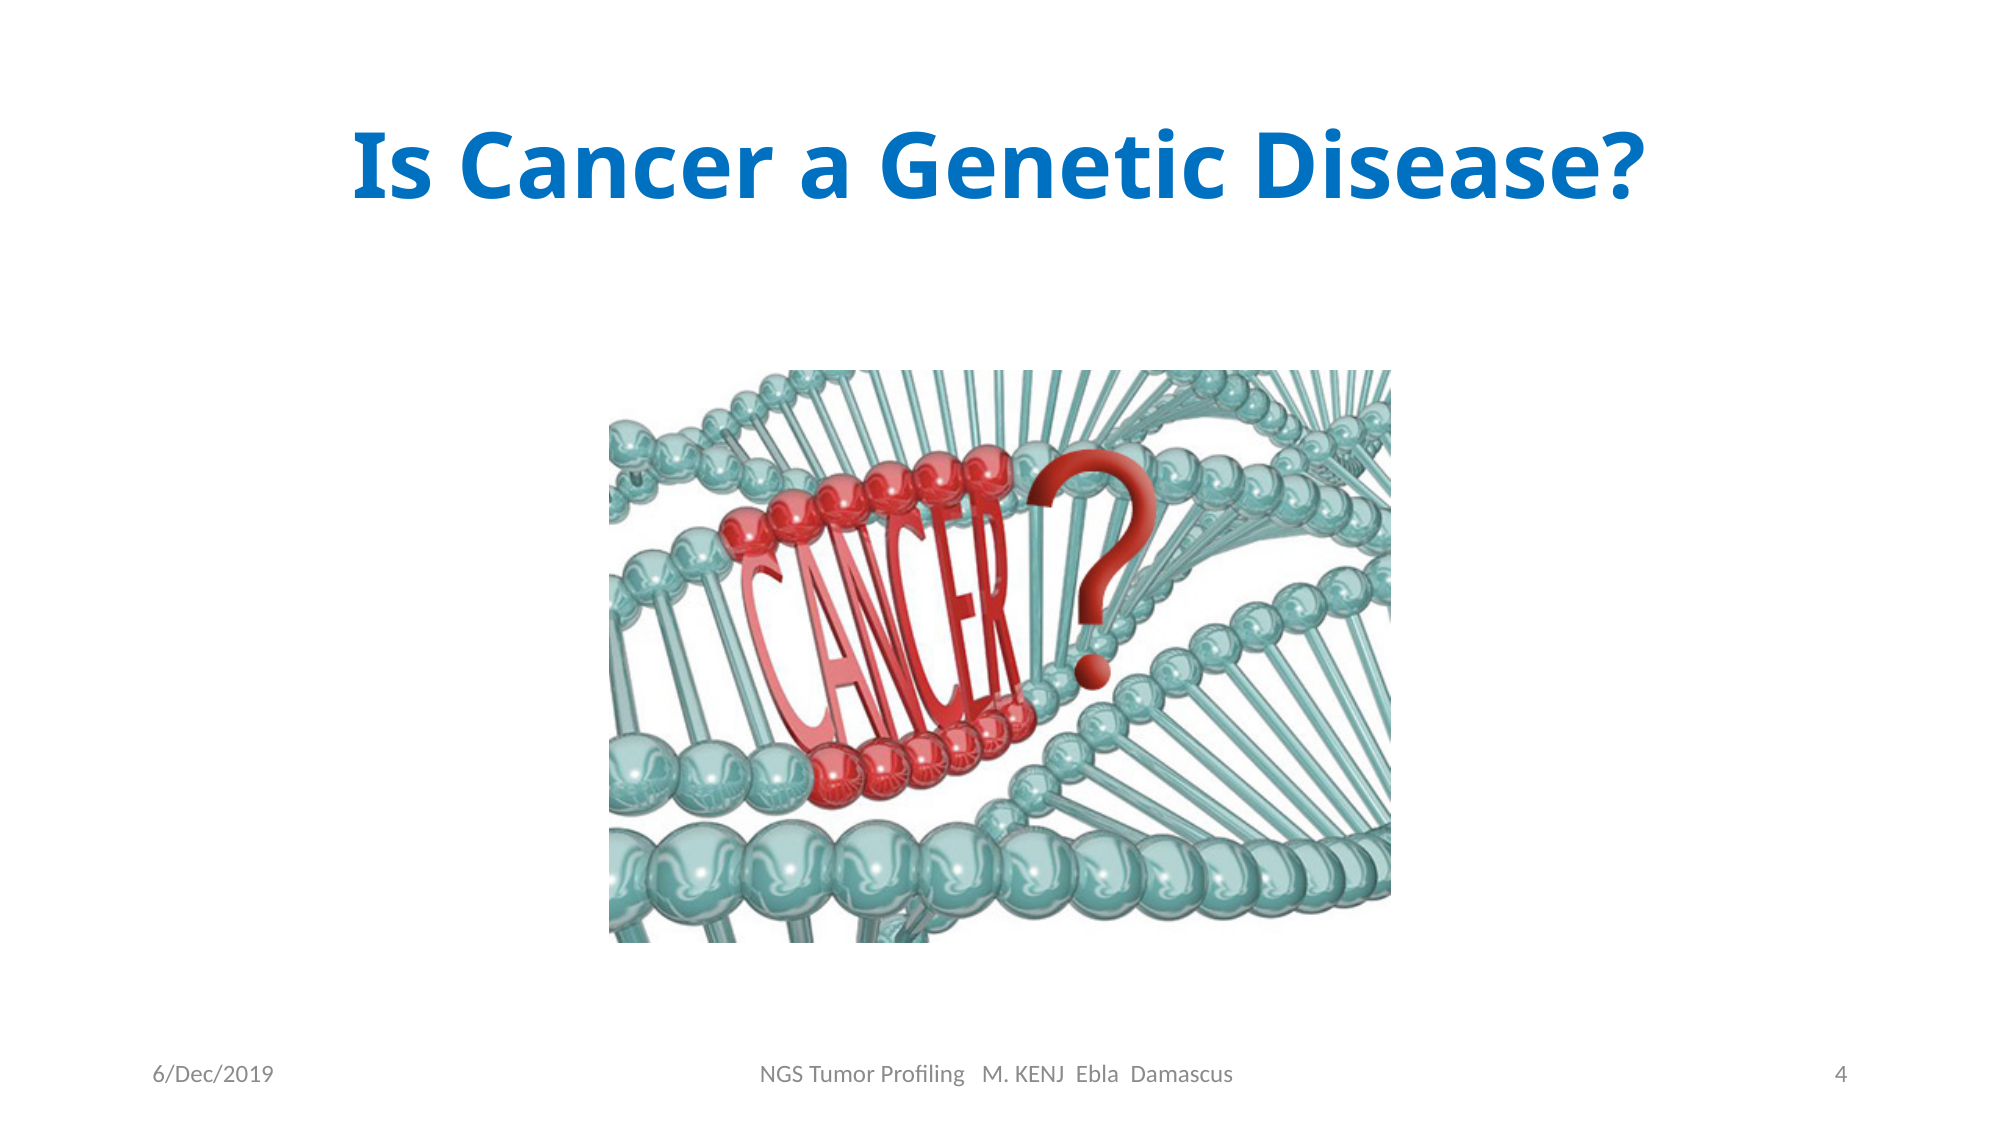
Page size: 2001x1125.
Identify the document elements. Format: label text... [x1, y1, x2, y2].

slide_number 4 [1412, 1042, 1863, 1103]
slide_number 6/Dec/2019 [137, 1042, 588, 1103]
title Is Cancer a Genetic Disease? [137, 59, 1863, 278]
footer NGS Tumor Profiling M. KENJ Ebla Damascus [662, 1042, 1338, 1103]
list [609, 370, 1391, 943]
